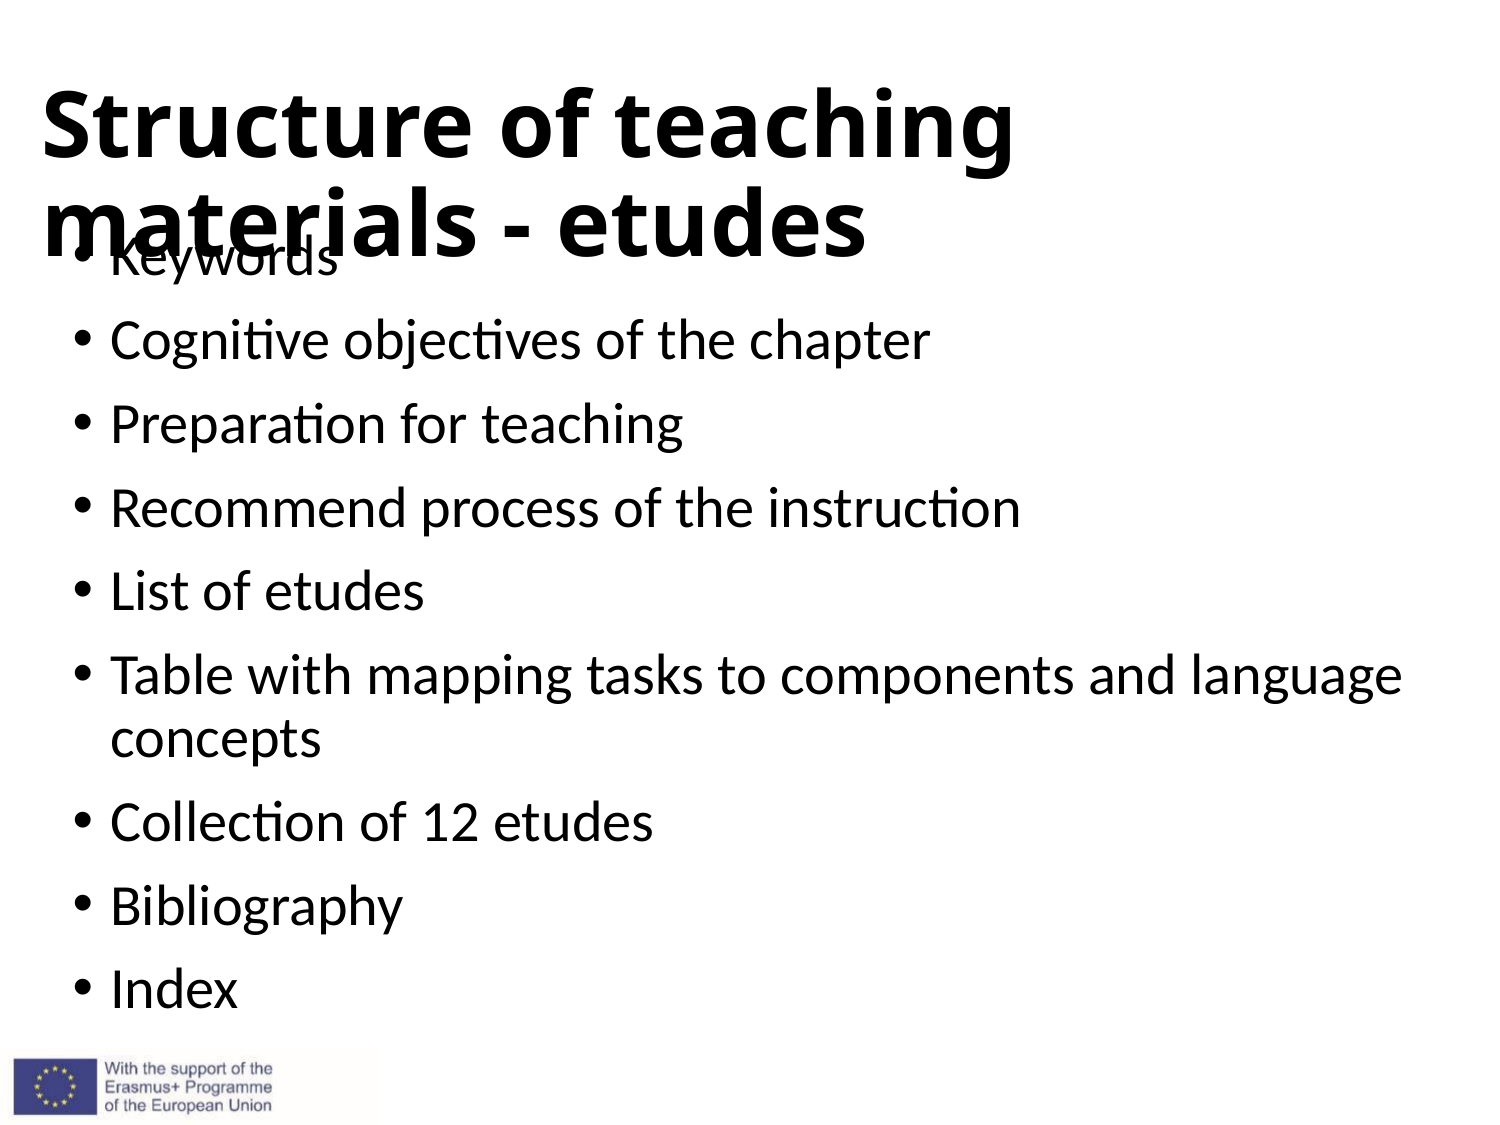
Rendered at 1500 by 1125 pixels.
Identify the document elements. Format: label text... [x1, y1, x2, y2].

list Keywords Cognitive objectives of the chapter Preparation for teaching Recommend process of the instruction List of etudes Table with mapping tasks to components and language concepts Collection of 12 etudes Bibliography Index [57, 217, 1488, 932]
title Structure of teaching materials - etudes [26, 70, 1488, 187]
picture [0, 1047, 379, 1125]
